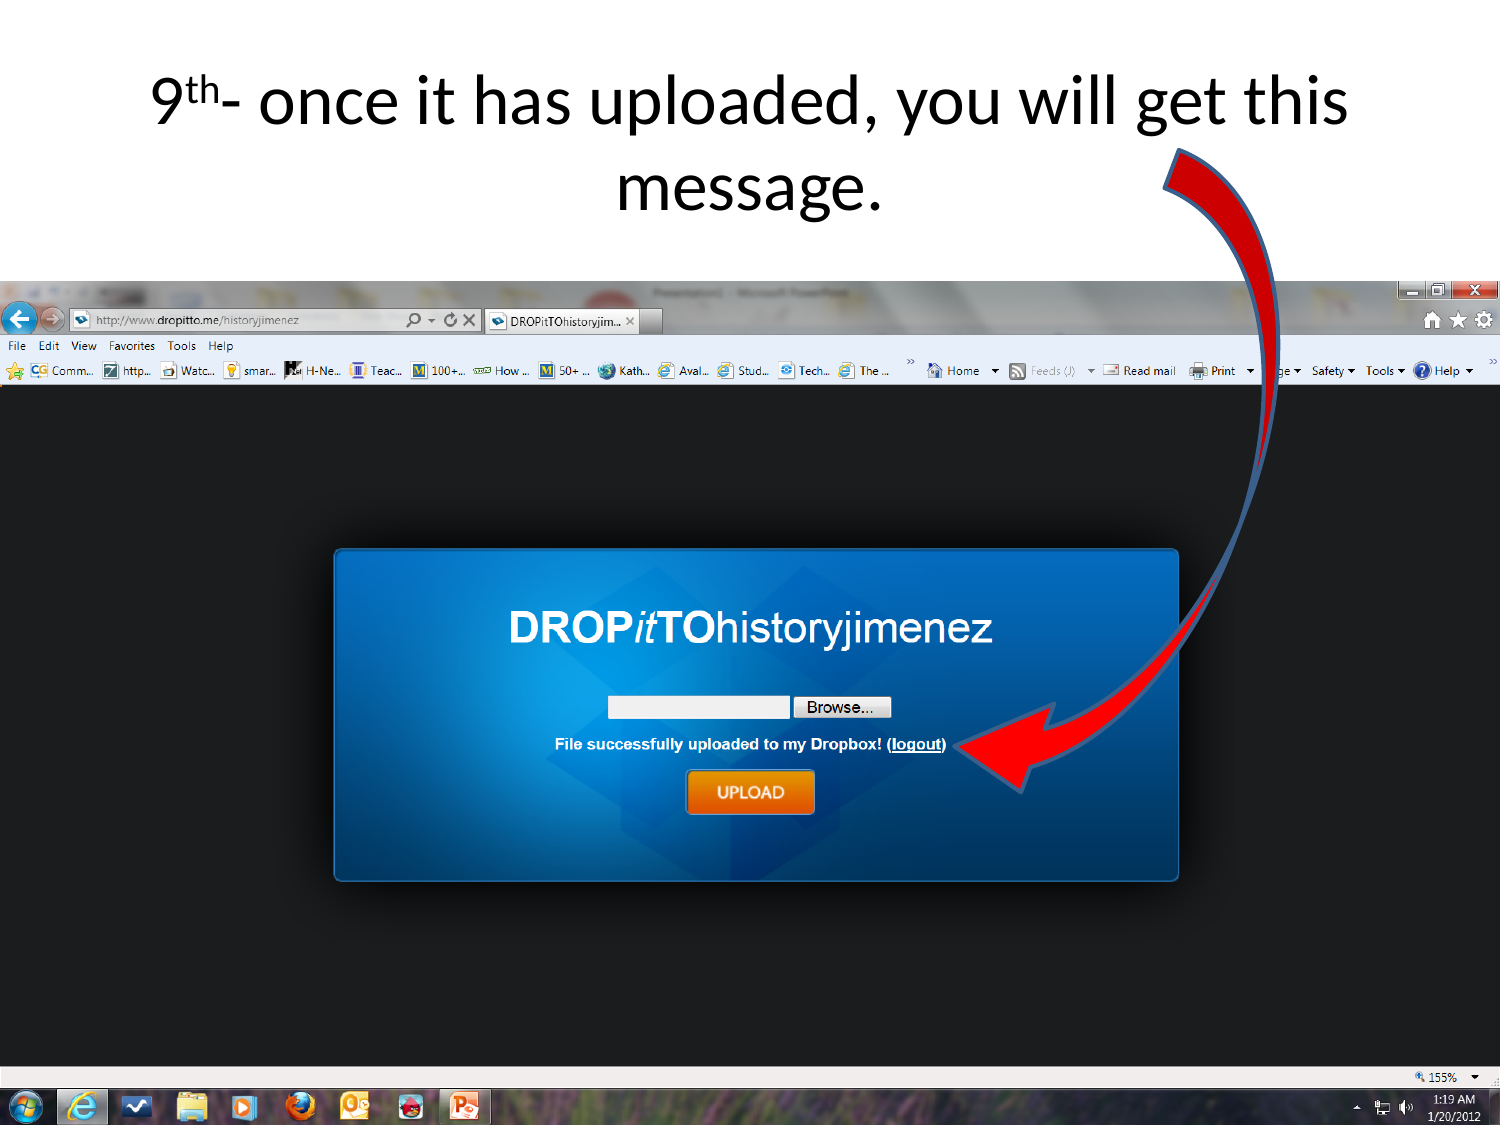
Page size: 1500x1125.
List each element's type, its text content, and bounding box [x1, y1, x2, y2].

title 9th- once it has uploaded, you will get this message. [75, 45, 1425, 233]
picture [0, 281, 1500, 1125]
text_box [1162, 148, 1275, 279]
